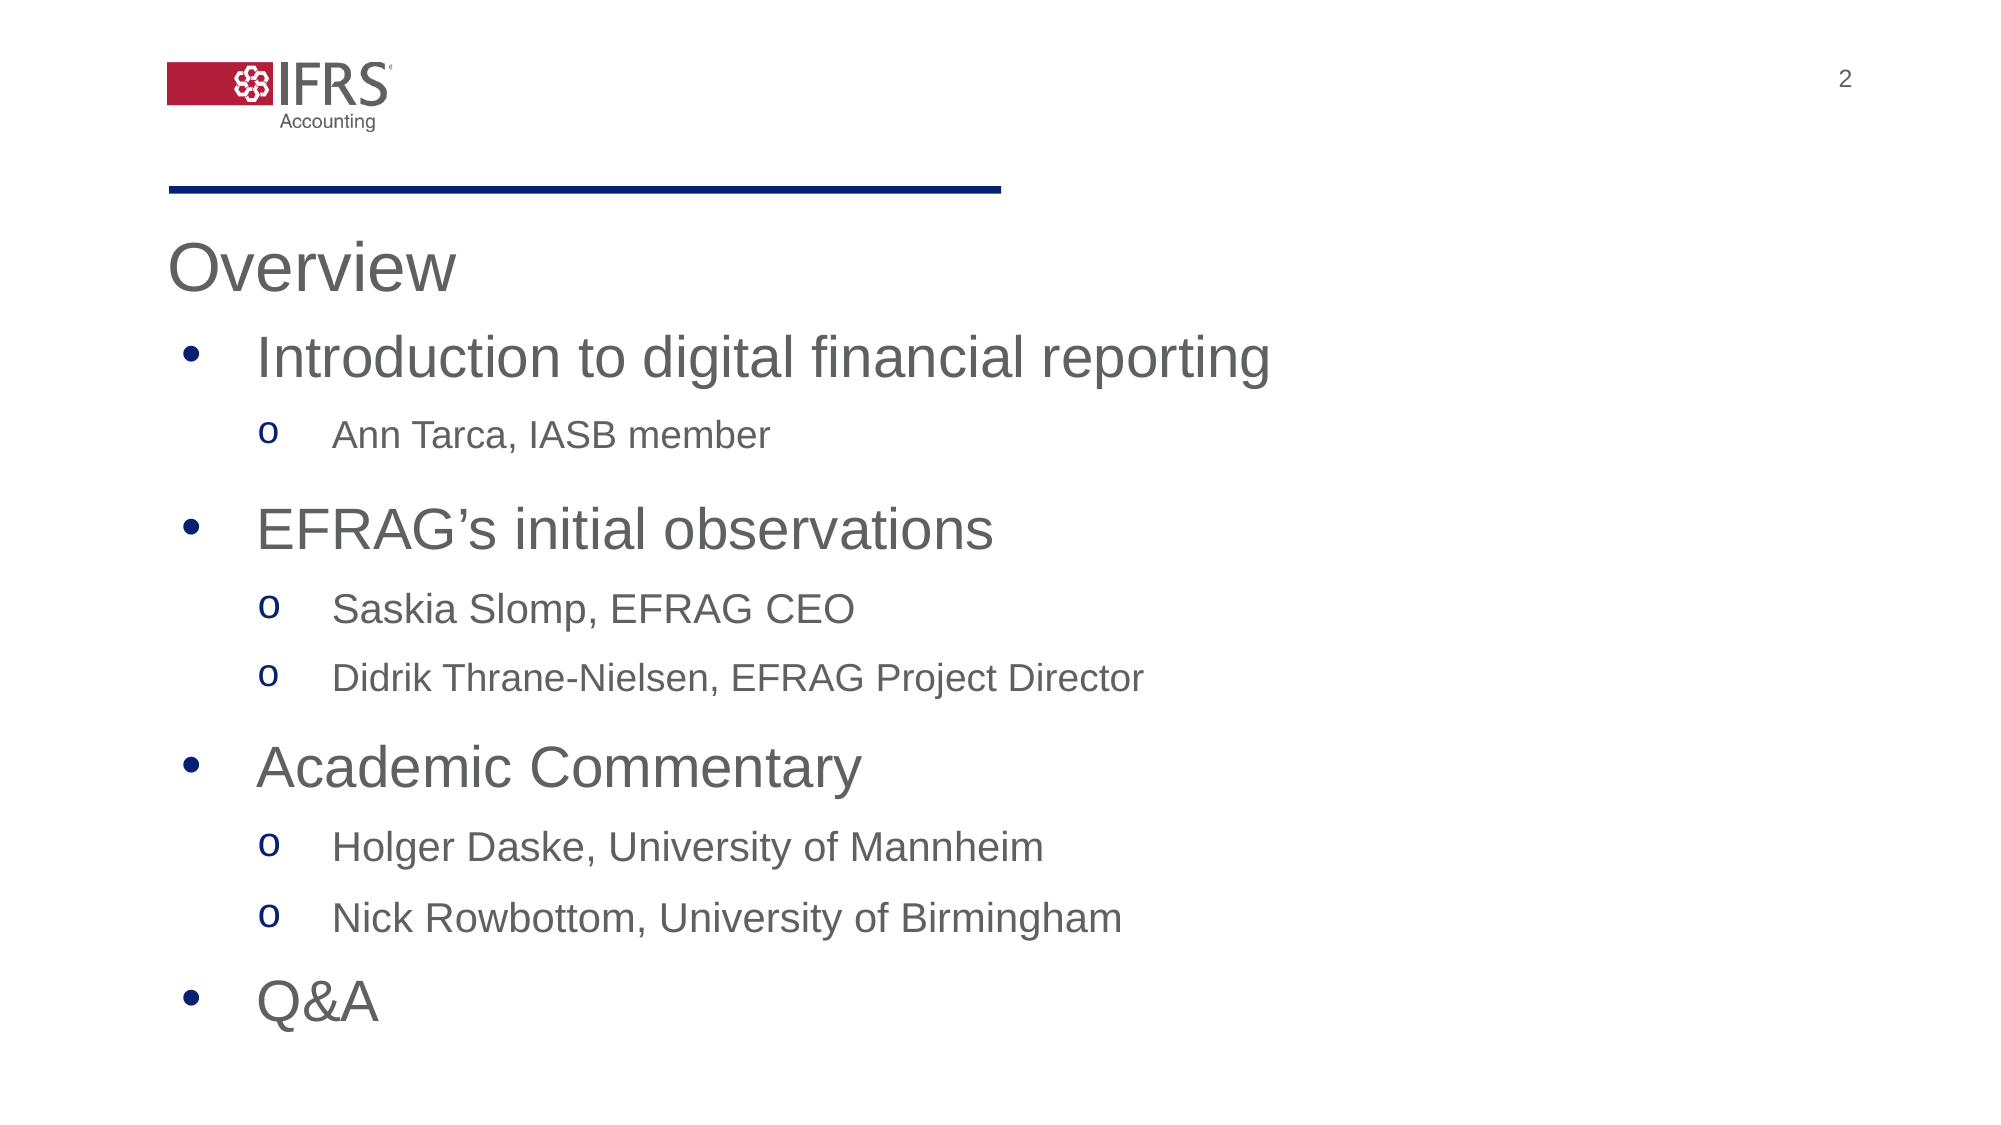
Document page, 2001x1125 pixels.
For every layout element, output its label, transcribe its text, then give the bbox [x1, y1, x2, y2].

text_box Q&A [167, 955, 1495, 1049]
text_box EFRAG’s initial observations Saskia Slomp, EFRAG CEO Didrik Thrane-Nielsen, EFRAG Project Director [167, 483, 1495, 578]
text_box Academic Commentary Holger Daske, University of Mannheim Nick Rowbottom, University of Birmingham [167, 722, 1495, 944]
list Overview [167, 221, 1002, 311]
footer 2 [1838, 62, 1940, 105]
text_box Introduction to digital financial reporting Ann Tarca, IASB member [167, 311, 1661, 471]
